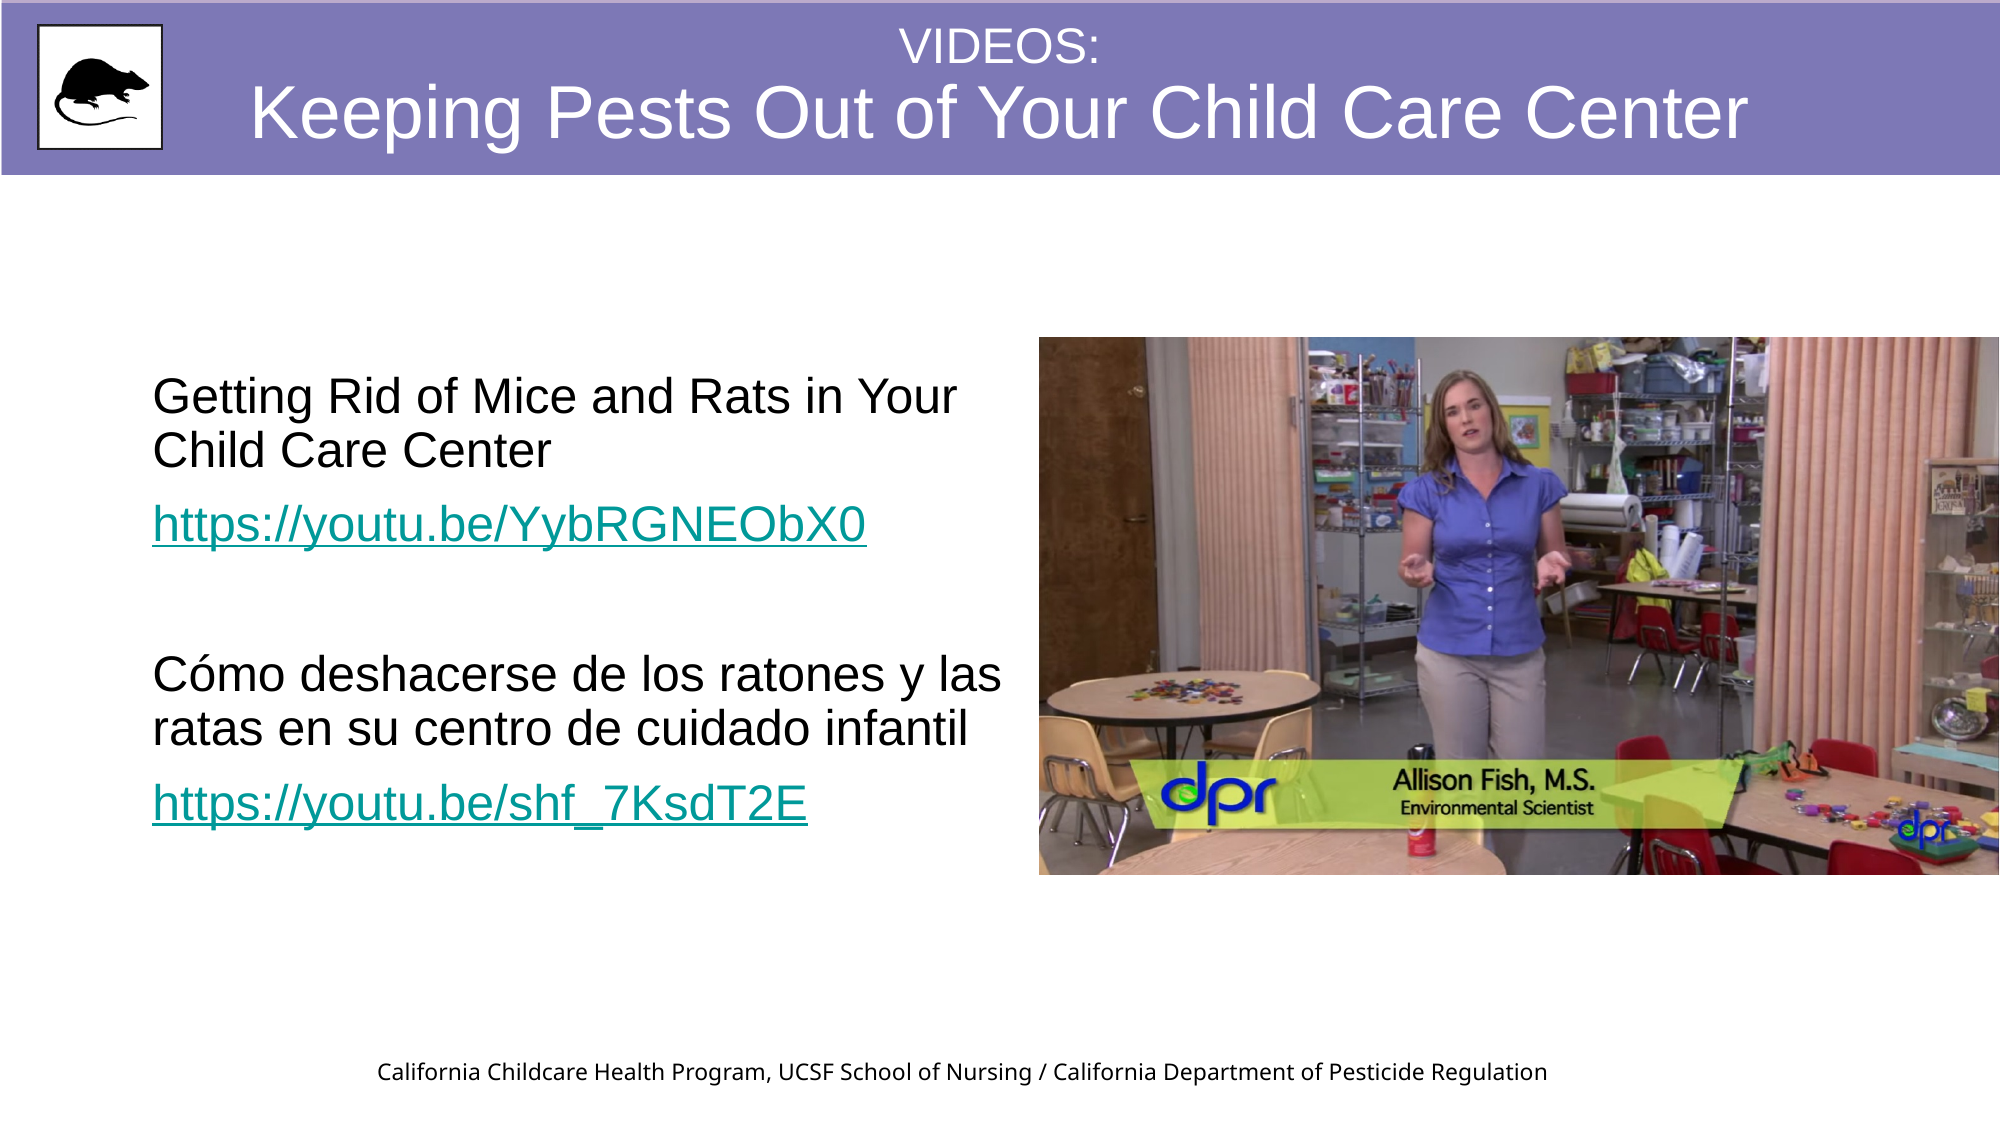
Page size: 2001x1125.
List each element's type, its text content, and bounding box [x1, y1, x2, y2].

list Getting Rid of Mice and Rats in Your Child Care Center https://youtu.be/YybRGNEObX0 Cómo deshacerse de los ratones y las ratas en su centro de cuidado infantil https://youtu.be/shf_7KsdT2E [137, 362, 1075, 1018]
picture [1039, 337, 2000, 875]
text_box VIDEOS: Keeping Pests Out of Your Child Care Center [0, 0, 2000, 175]
